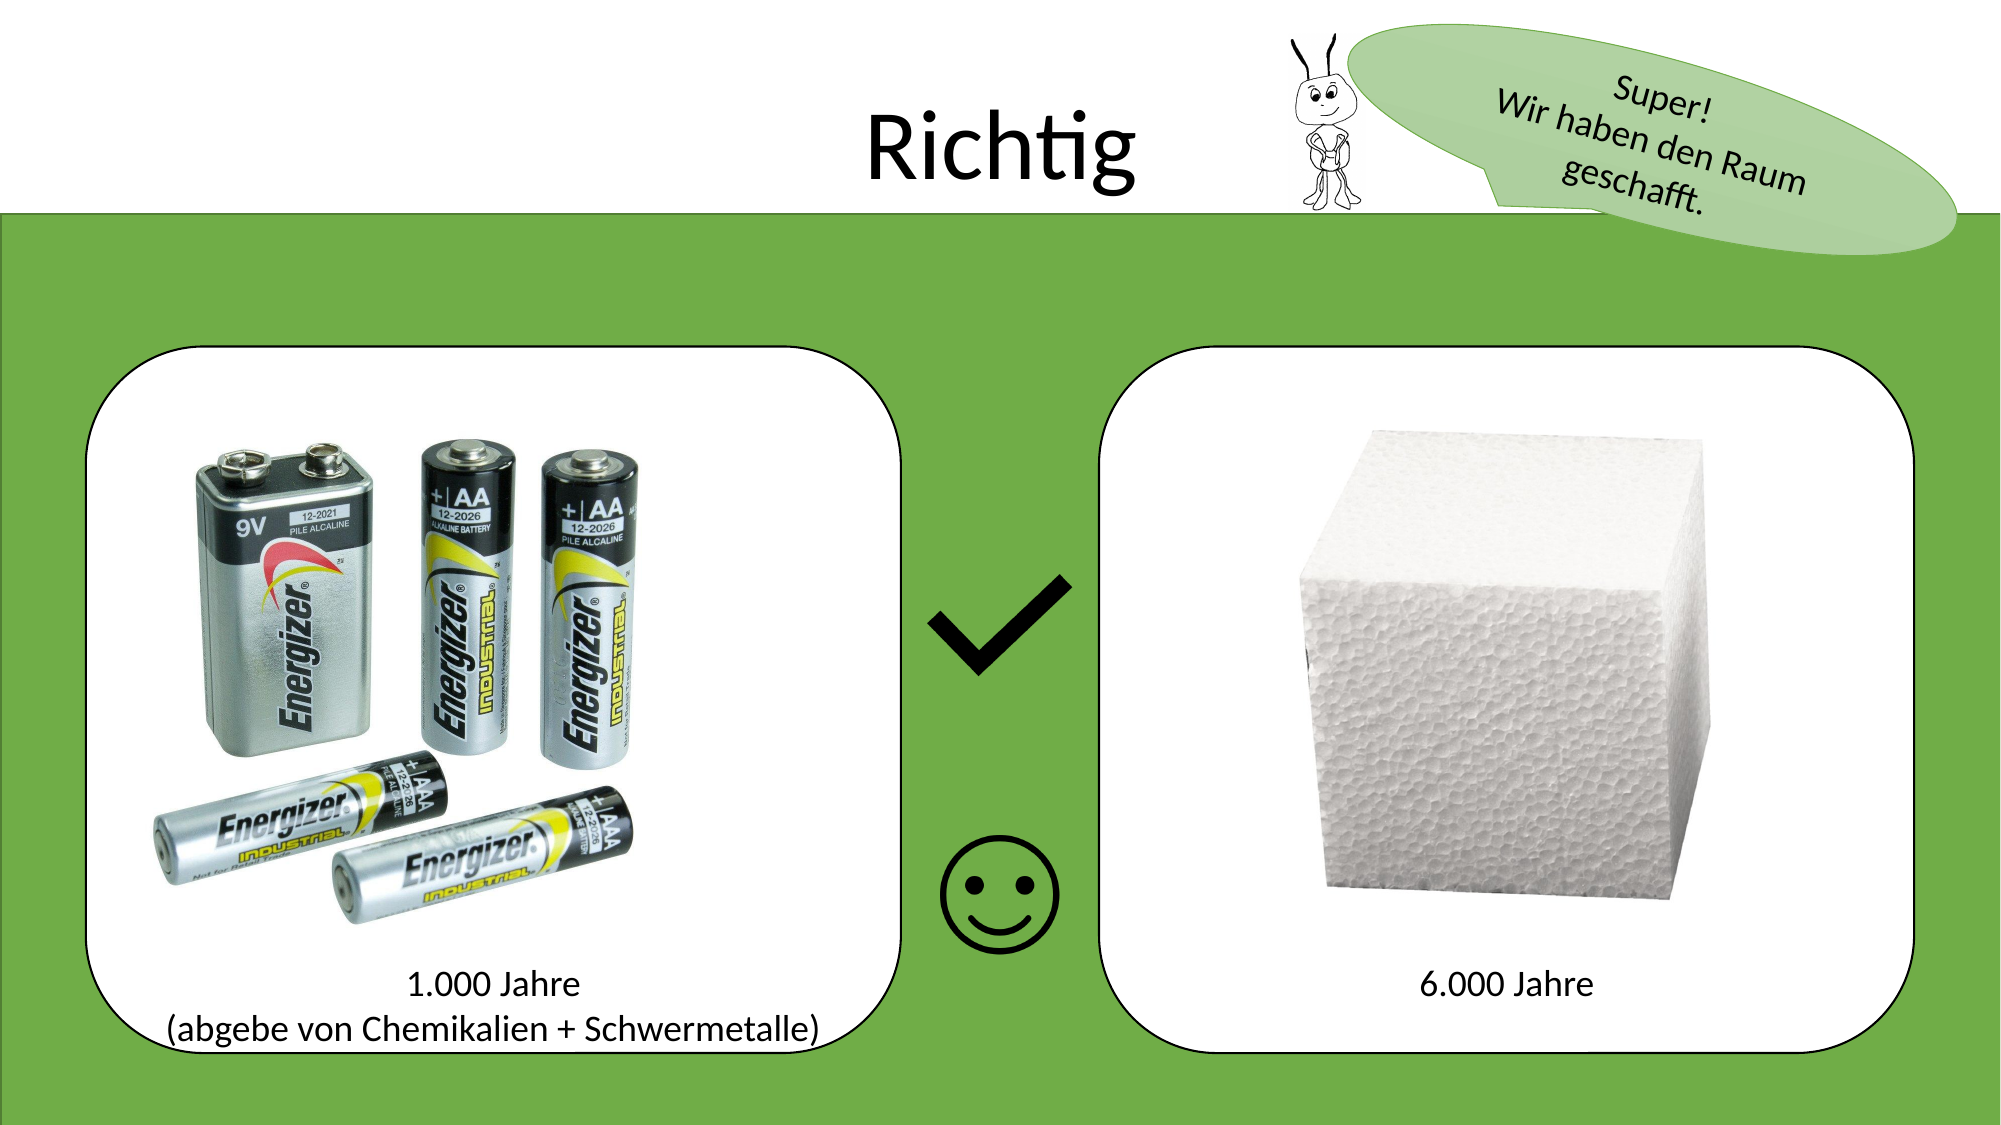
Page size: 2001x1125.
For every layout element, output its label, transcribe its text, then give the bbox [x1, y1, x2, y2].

picture [1288, 33, 1366, 212]
picture [924, 549, 1075, 700]
picture [145, 431, 646, 932]
picture [1220, 379, 1810, 969]
text_box 6.000 Jahre [1100, 951, 1914, 1012]
picture [924, 819, 1075, 970]
text_box 1.000 Jahre (abgebe von Chemikalien + Schwermetalle) [86, 951, 900, 1057]
